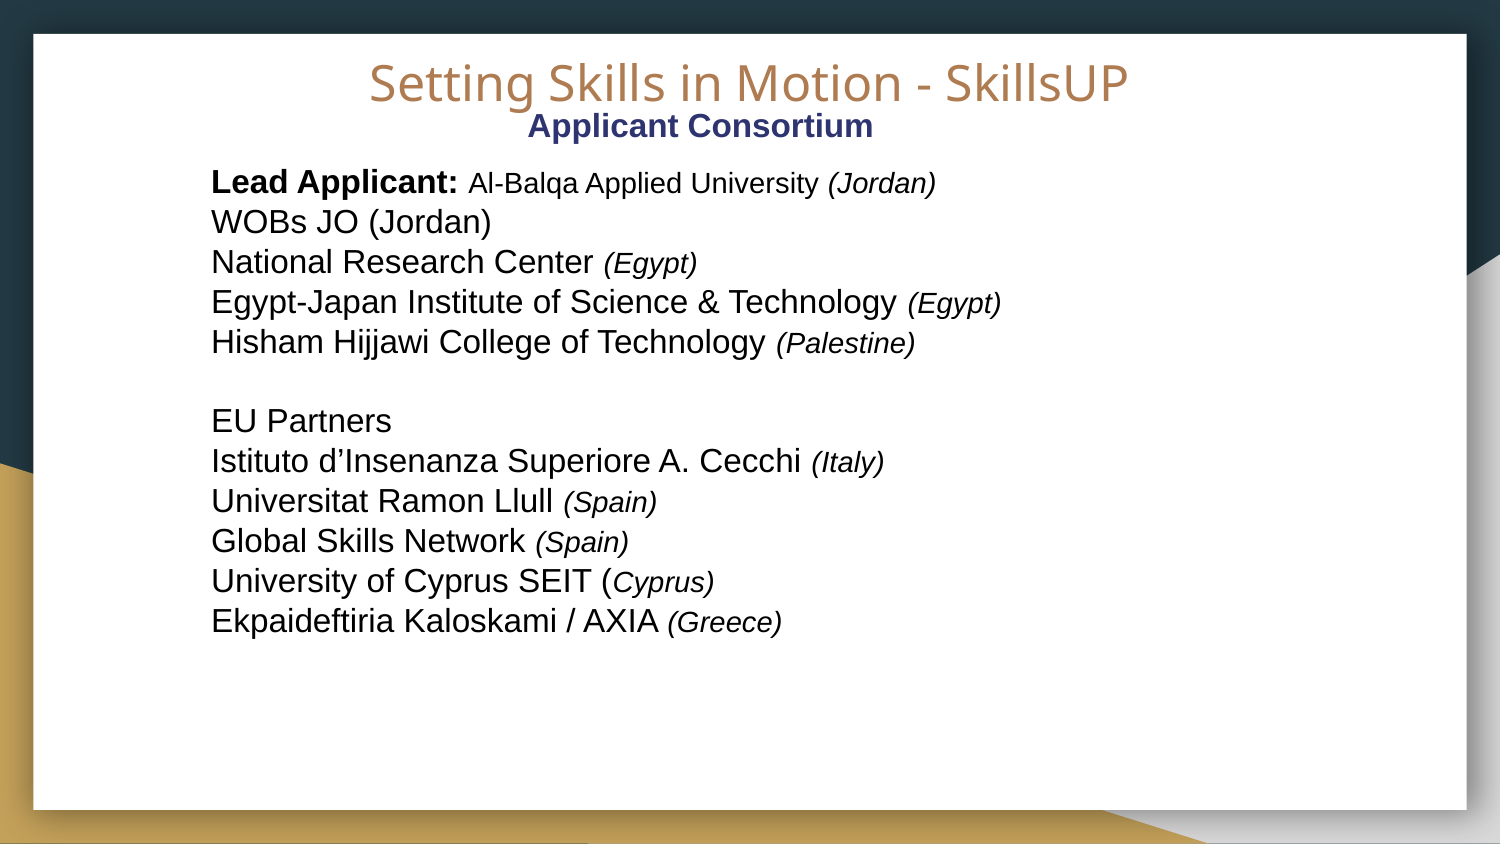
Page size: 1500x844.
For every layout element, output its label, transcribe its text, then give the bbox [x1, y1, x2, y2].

text_box Lead Applicant: Al-Balqa Applied University (Jordan) WOBs JO (Jordan) National Research Center (Egypt) Egypt-Japan Institute of Science & Technology (Egypt) Hisham Hijjawi College of Technology (Palestine) EU Partners Istituto d’Insenanza Superiore A. Cecchi (Italy) Universitat Ramon Llull (Spain) Global Skills Network (Spain) University of Cyprus SEIT (Cyprus) Ekpaideftiria Kaloskami / AXIA (Greece) [196, 152, 1352, 682]
title Setting Skills in Motion - SkillsUP [35, 36, 1465, 126]
text_box Applicant Consortium [465, 97, 937, 152]
